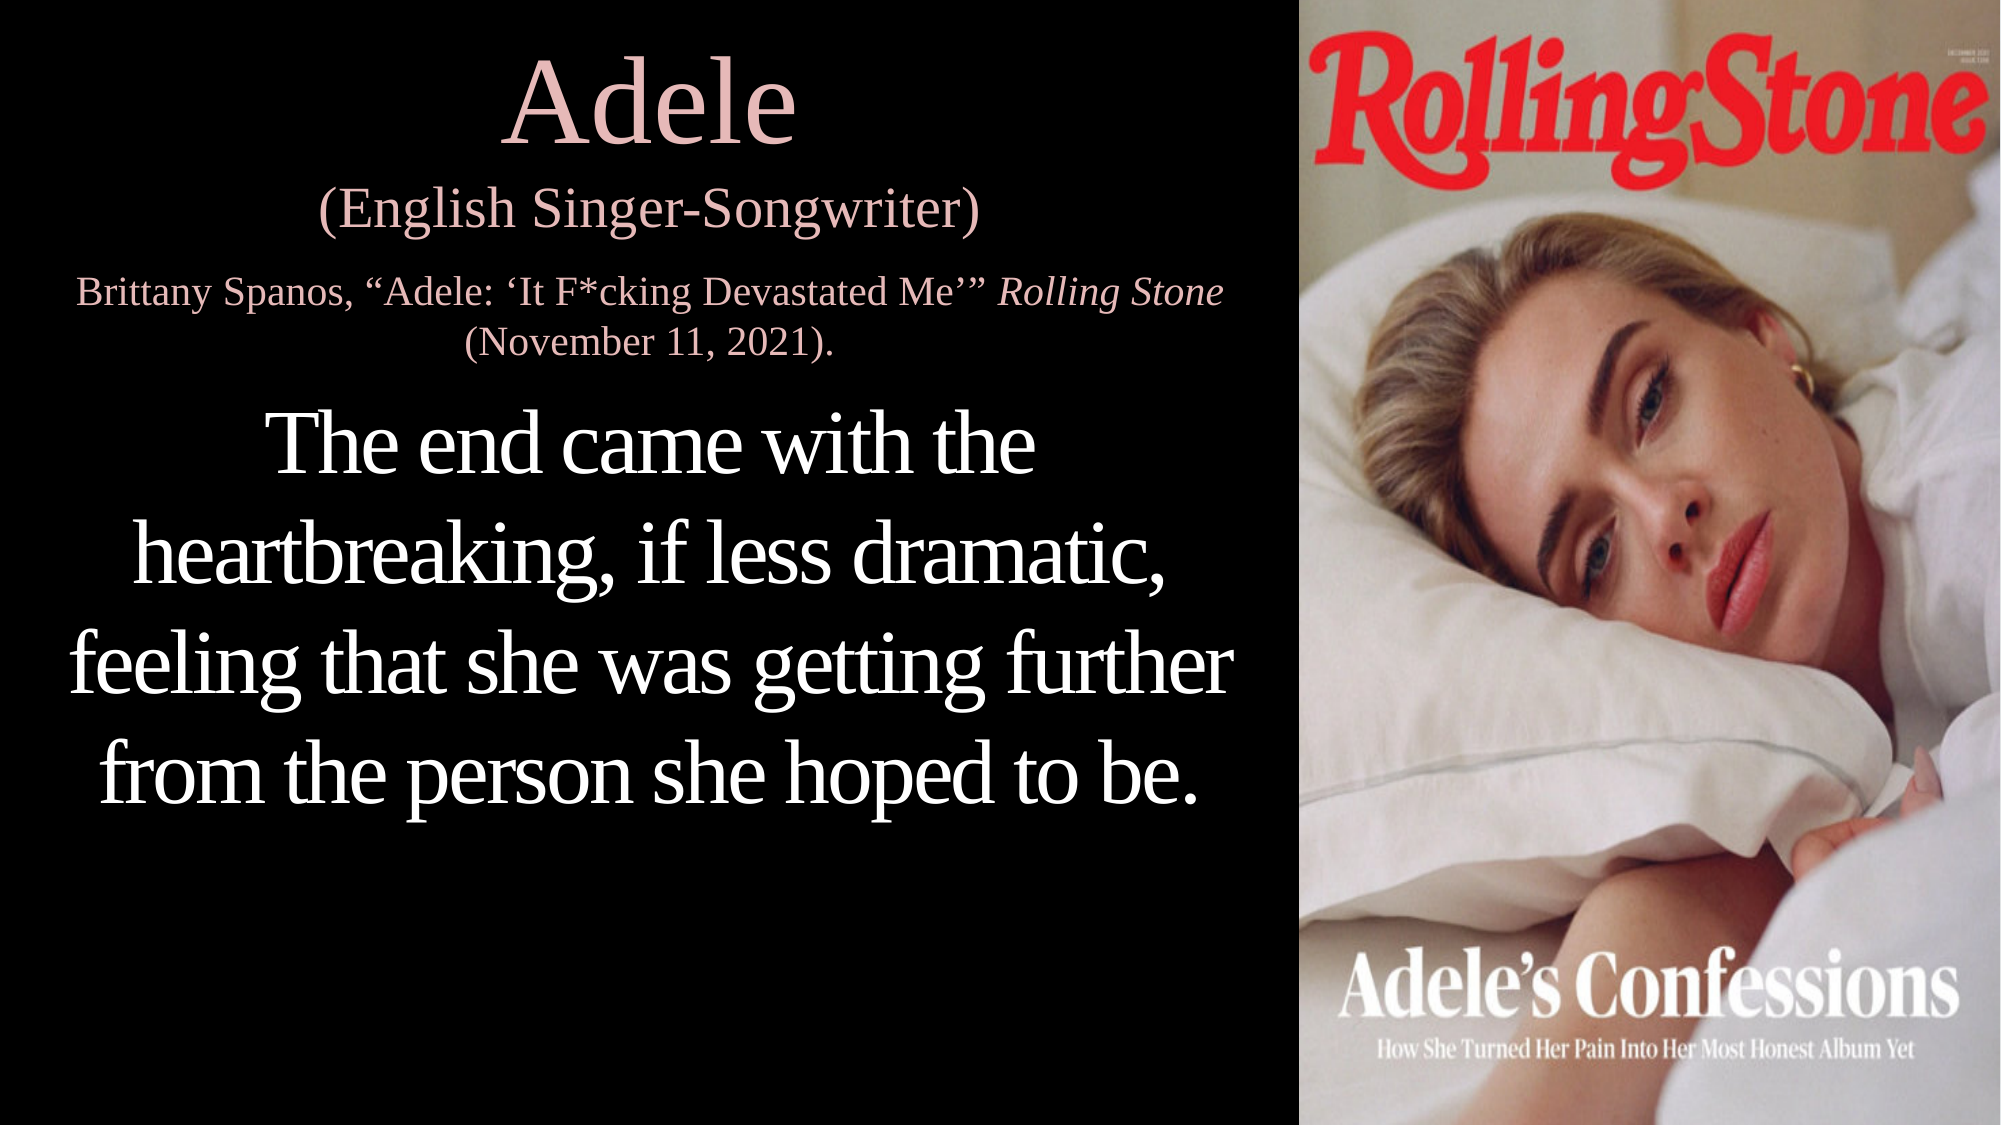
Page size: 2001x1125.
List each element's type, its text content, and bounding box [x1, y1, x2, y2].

picture [1299, 0, 2001, 1125]
text_box Adele (English Singer-Songwriter) Brittany Spanos, “Adele: ‘It F*cking Devastated Me’” Rolling Stone (November 11, 2021). [12, 11, 1288, 372]
text_box [0, 0, 1297, 1125]
text_box The end came with the heartbreaking, if less dramatic, feeling that she was getting further from the person she hoped to be. [12, 374, 1288, 830]
